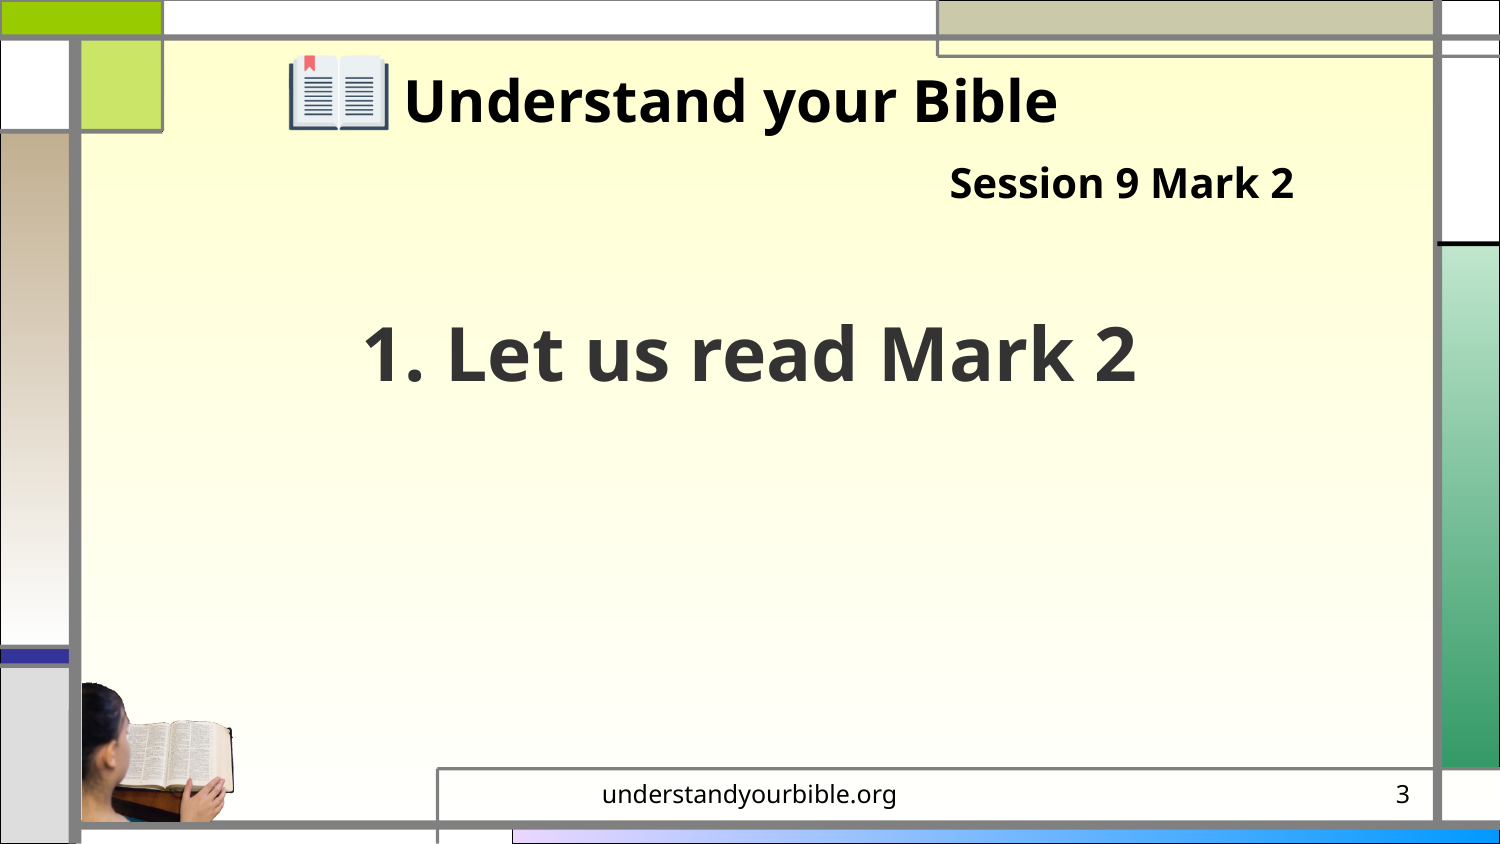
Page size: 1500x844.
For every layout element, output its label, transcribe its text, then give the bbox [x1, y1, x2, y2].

text_box 1. Let us read Mark 2 [171, 298, 1329, 450]
picture [81, 682, 235, 822]
footer understandyourbible.org [512, 770, 988, 818]
picture [280, 47, 395, 138]
text_box Understand your Bible [276, 16, 1187, 182]
text_box Session 9 Mark 2 [820, 131, 1424, 233]
slide_number 3 [1074, 770, 1425, 818]
